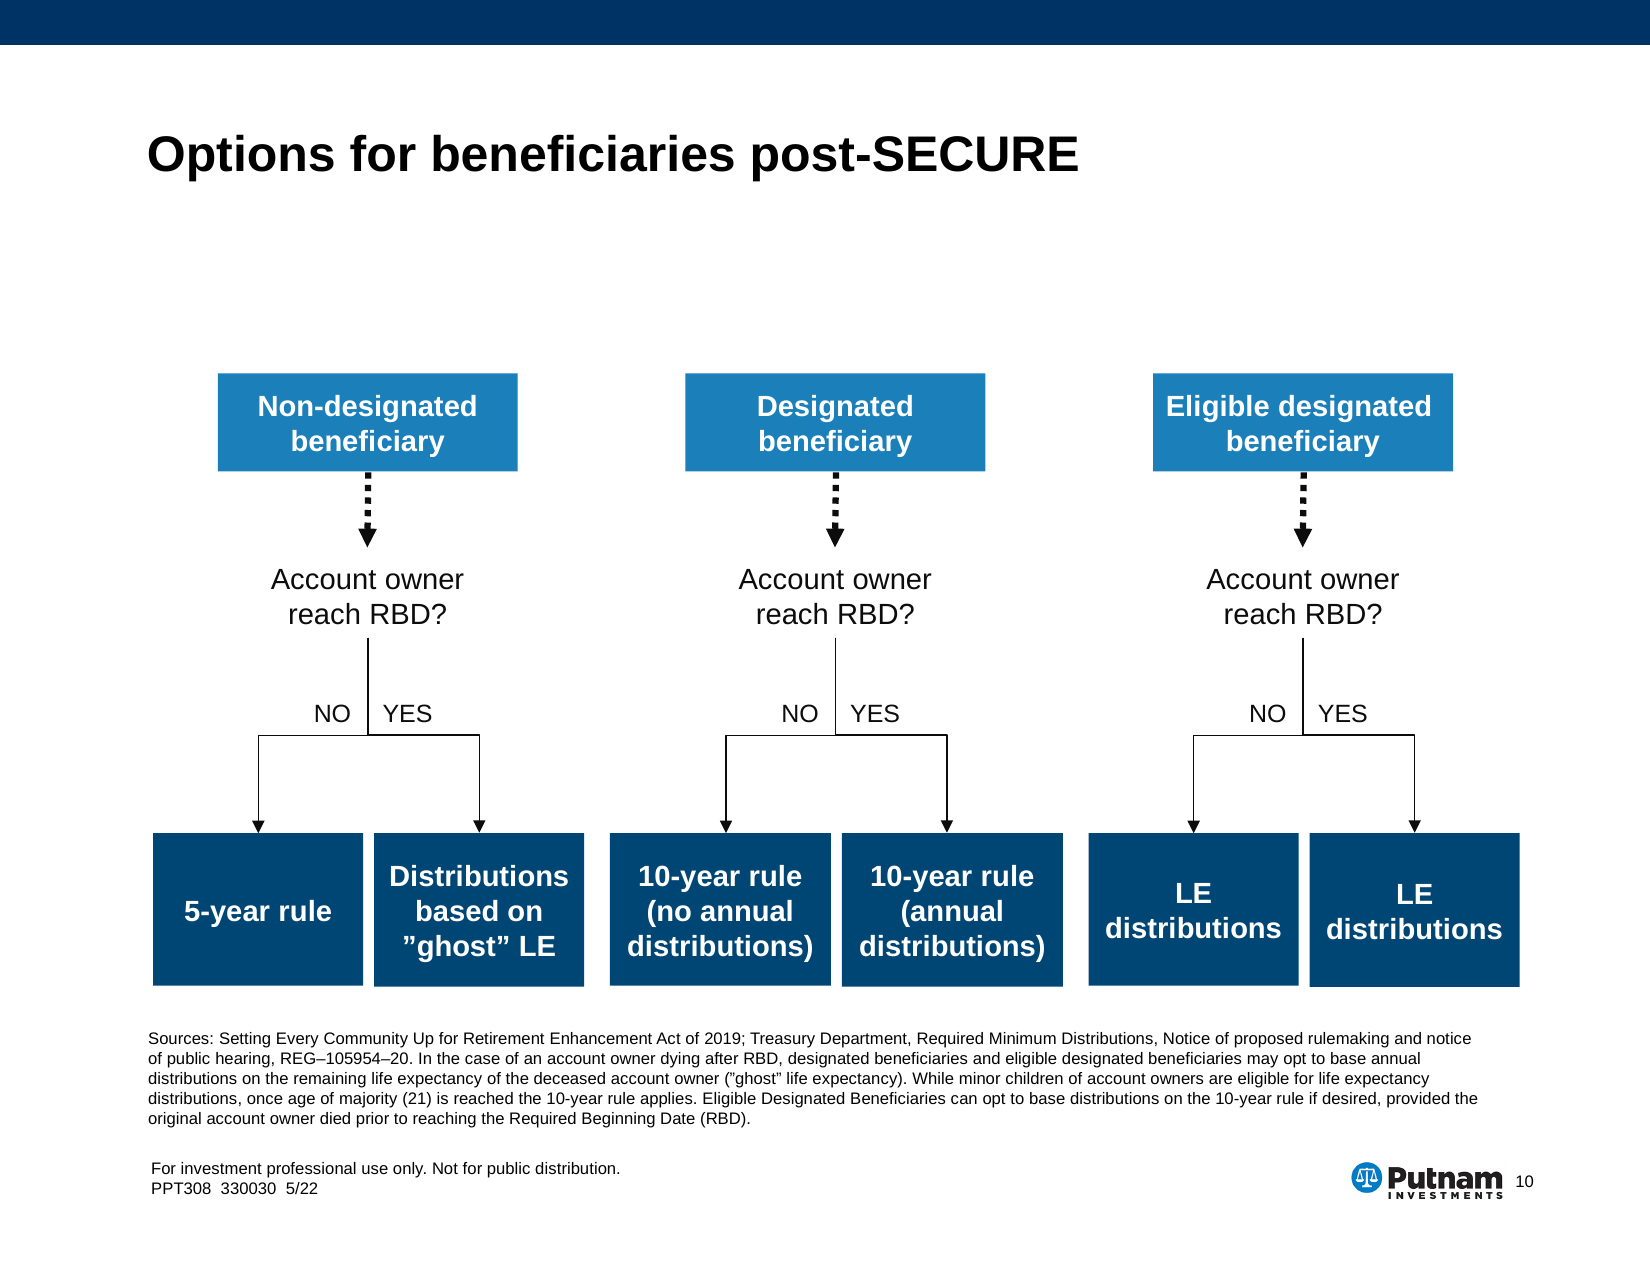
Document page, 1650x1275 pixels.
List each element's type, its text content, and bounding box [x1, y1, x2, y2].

text_box Non-designated beneficiary [217, 373, 518, 472]
text_box Account owner reach RBD? [1151, 552, 1455, 638]
text_box 10-year rule (annual distributions) [841, 833, 1063, 987]
text_box LE distributions [1309, 833, 1520, 987]
text_box Account owner reach RBD? [684, 552, 987, 638]
text_box LE distributions [1088, 833, 1299, 986]
text_box 5-year rule [153, 833, 364, 986]
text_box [326, 679, 521, 792]
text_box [1261, 679, 1456, 792]
text_box 10-year rule (no annual distributions) [609, 833, 831, 986]
text_box Distributions based on ”ghost” LE [374, 833, 585, 987]
text_box Account owner reach RBD? [216, 552, 519, 638]
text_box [215, 680, 324, 792]
list Sources: Setting Every Community Up for Retirement Enhancement Act of 2019; Treasury Department, Required Minimum Distributions, Notice of proposed rulemaking and notice of public hearing, REG–105954–20. In the case of an account owner dying after RBD, designated beneficiaries and eligible designated beneficiaries may opt to base annual distributions on the remaining life expectancy of the deceased account owner (”ghost” life expectancy). While minor children of account owners are eligible for life expectancy distributions, once age of majority (21) is reached the 10-year rule applies. Eligible Designated Beneficiaries can opt to base distributions on the 10-year rule if desired, provided the original account owner died prior to reaching the Required Beginning Date (RBD). [131, 1098, 1504, 1136]
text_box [683, 680, 791, 792]
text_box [1151, 680, 1259, 792]
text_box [794, 679, 989, 792]
text_box Designated beneficiary [685, 373, 986, 472]
title Options for beneficiaries post-SECURE [130, 120, 1502, 172]
picture [1348, 1161, 1507, 1200]
text_box Eligible designated beneficiary [1153, 373, 1454, 472]
